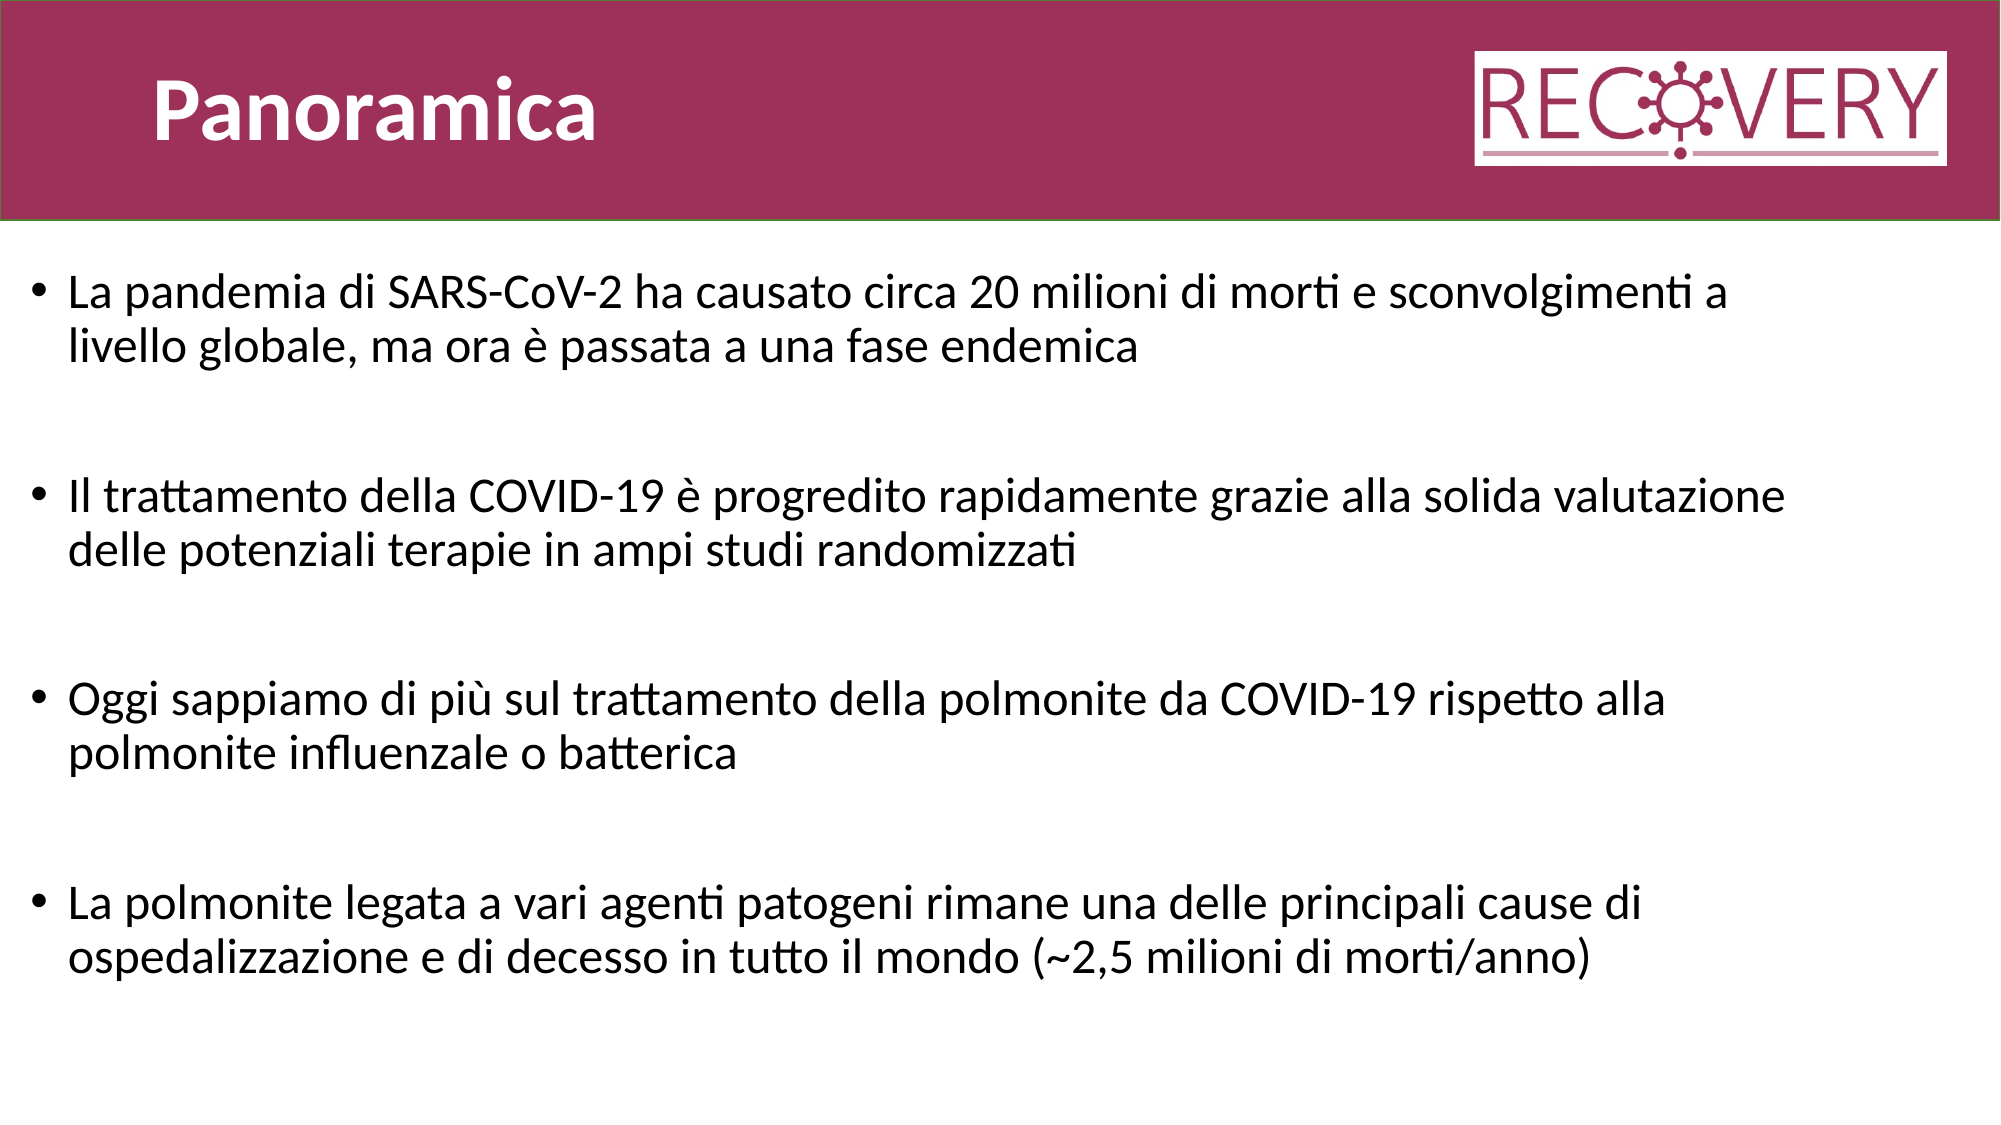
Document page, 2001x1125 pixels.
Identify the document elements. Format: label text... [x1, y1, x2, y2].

picture [1863, 51, 1947, 166]
title Panoramica [137, 2, 1863, 220]
list La pandemia di SARS-CoV-2 ha causato circa 20 milioni di morti e sconvolgimenti a livello globale, ma ora è passata a una fase endemica Il trattamento della COVID-19 è progredito rapidamente grazie alla solida valutazione delle potenziali terapie in ampi studi randomizzati Oggi sappiamo di più sul trattamento della polmonite da COVID-19 rispetto alla polmonite influenzale o batterica La polmonite legata a vari agenti patogeni rimane una delle principali cause di ospedalizzazione e di decesso in tutto il mondo (~2,5 milioni di morti/anno) [15, 257, 1813, 1010]
